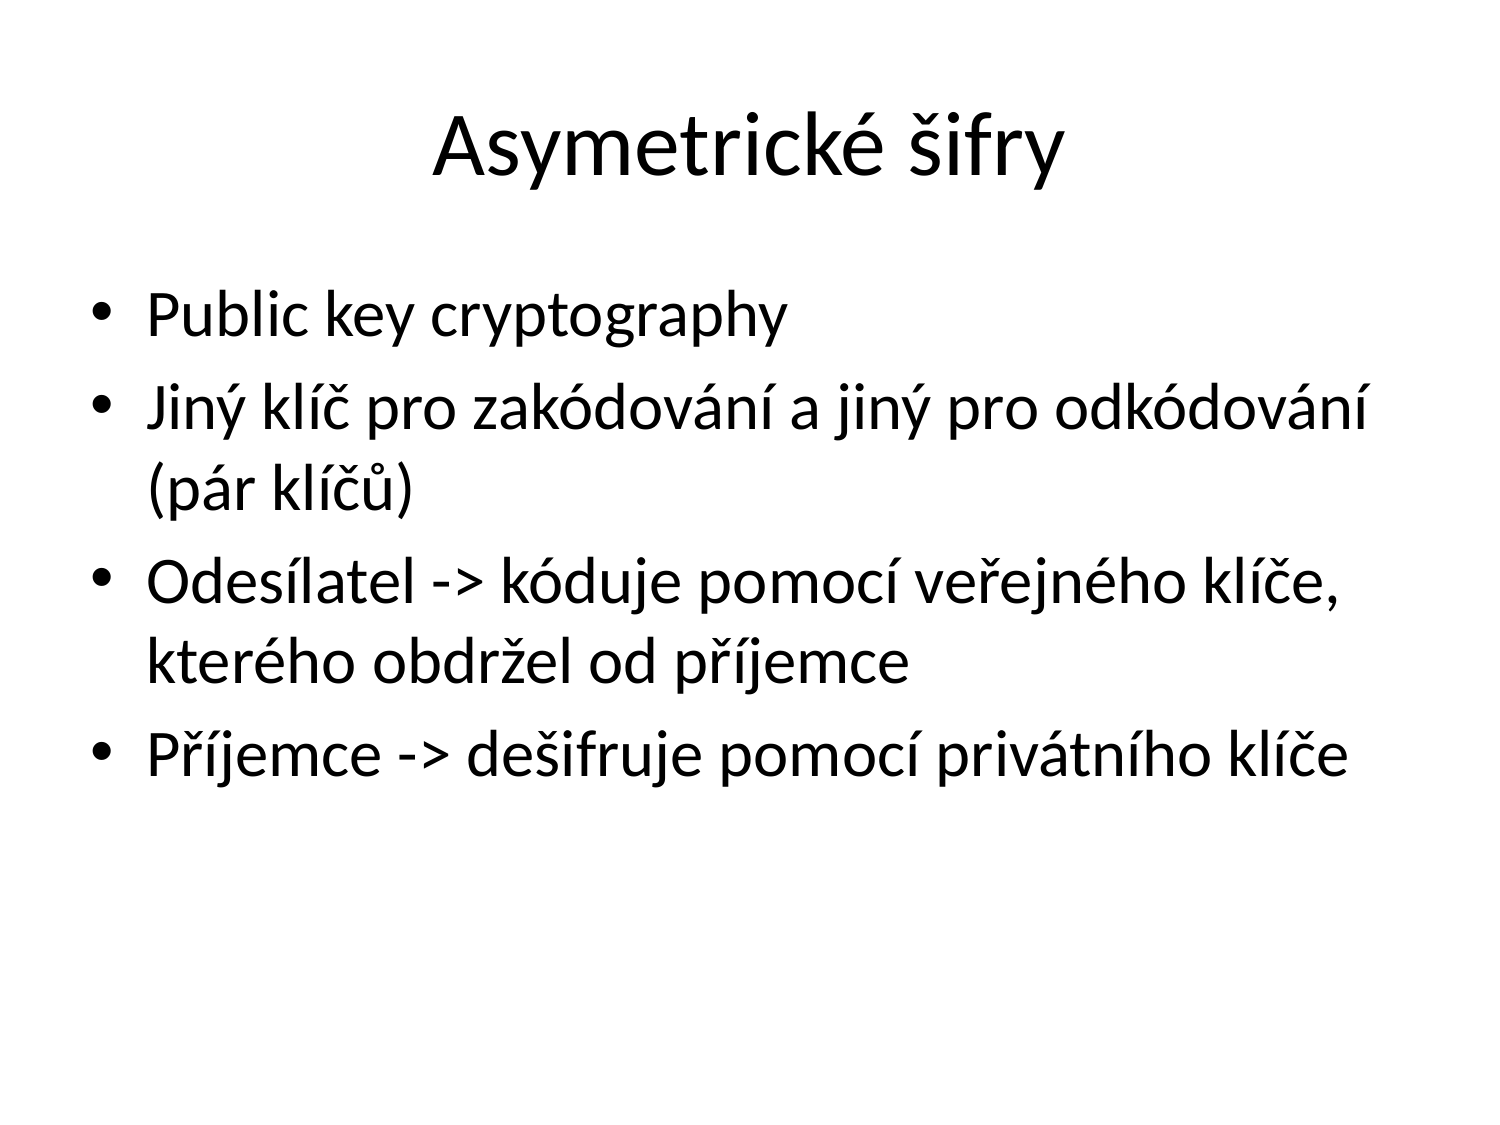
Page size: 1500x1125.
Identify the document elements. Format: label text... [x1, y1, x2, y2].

title Asymetrické šifry [75, 45, 1425, 233]
list Public key cryptography Jiný klíč pro zakódování a jiný pro odkódování (pár klíčů) Odesílatel -> kóduje pomocí veřejného klíče, kterého obdržel od příjemce Příjemce -> dešifruje pomocí privátního klíče [75, 262, 1425, 1005]
